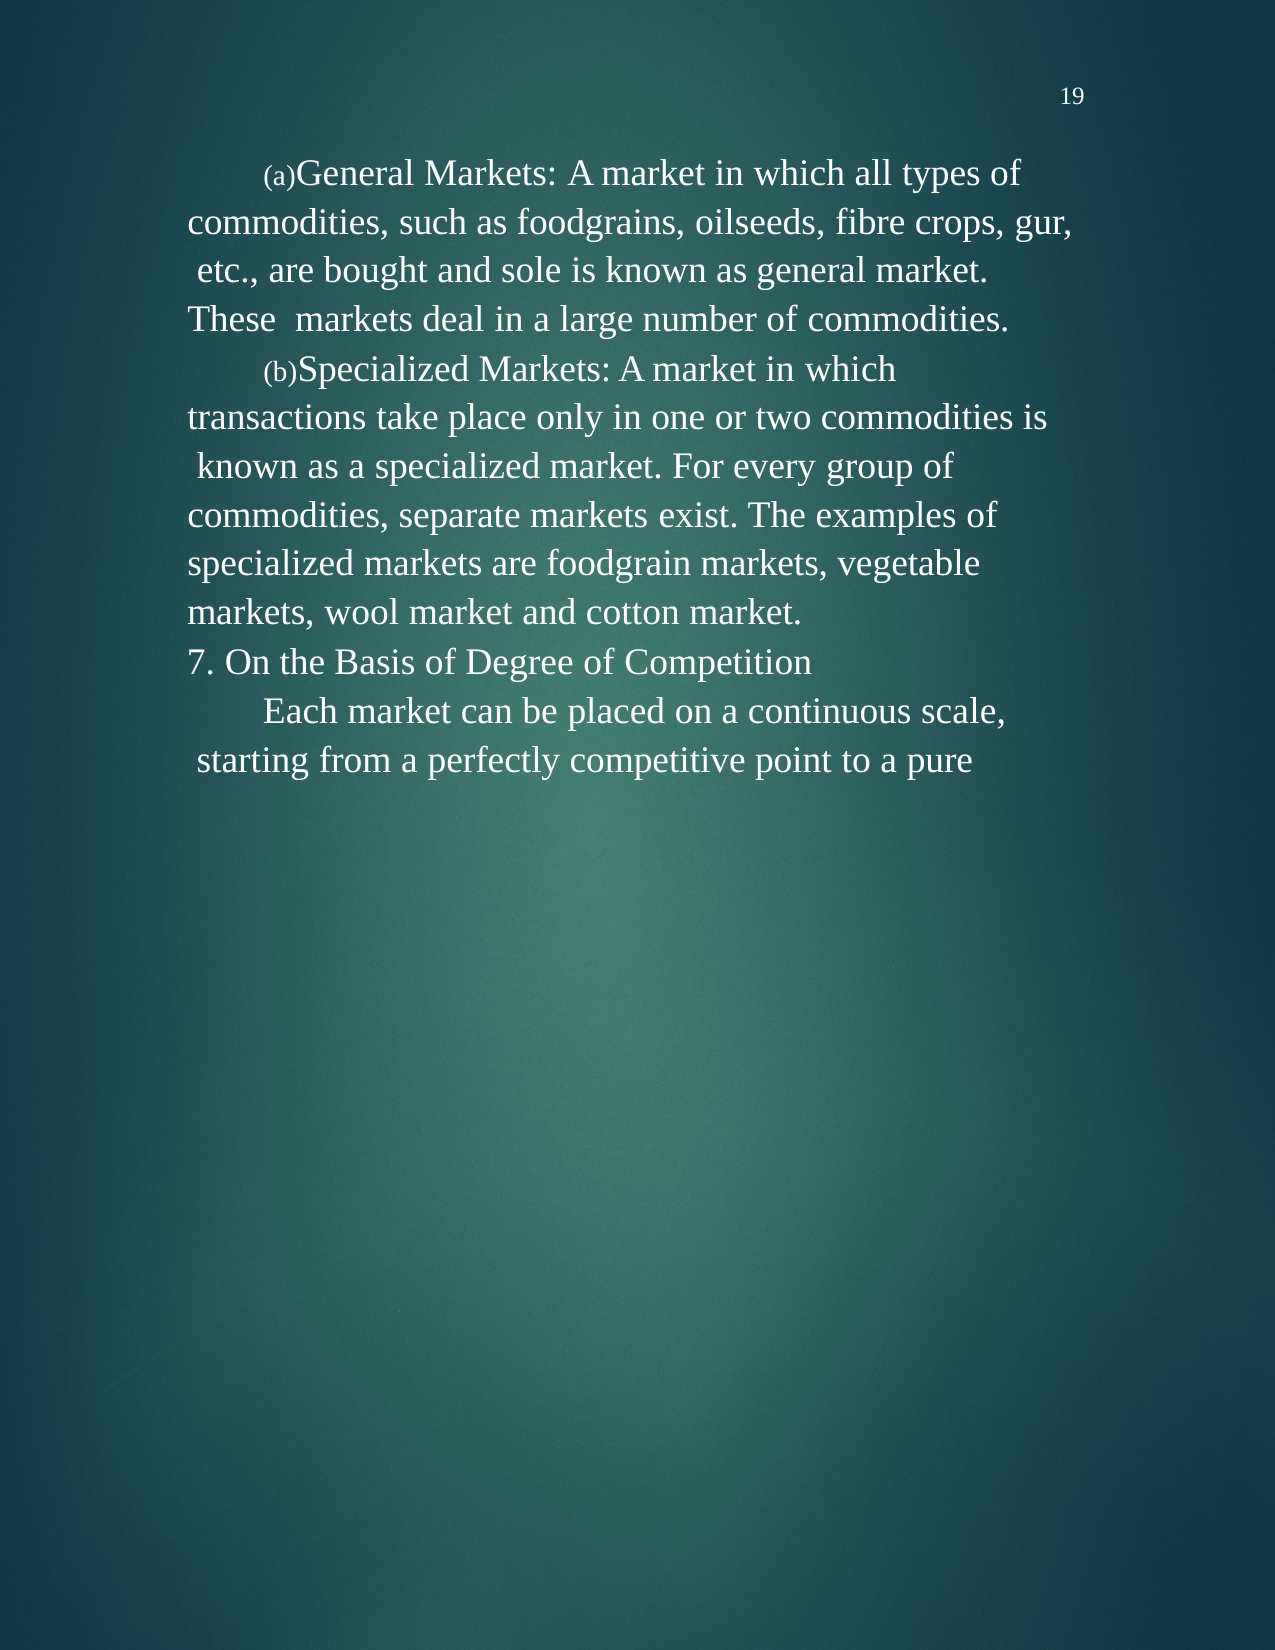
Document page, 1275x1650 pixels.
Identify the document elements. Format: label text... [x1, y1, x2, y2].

text_box 19 [1057, 77, 1087, 110]
text_box General Markets: A market in which all types of commodities, such as foodgrains, oilseeds, fibre crops, gur, etc., are bought and sole is known as general market. These markets deal in a large number of commodities. Specialized Markets: A market in which transactions take place only in one or two commodities is known as a specialized market. For every group of commodities, separate markets exist. The examples of specialized markets are foodgrain markets, vegetable markets, wool market and cotton market. 7. On the Basis of Degree of Competition Each market can be placed on a continuous scale, starting from a perfectly competitive point to a pure [184, 142, 1082, 781]
